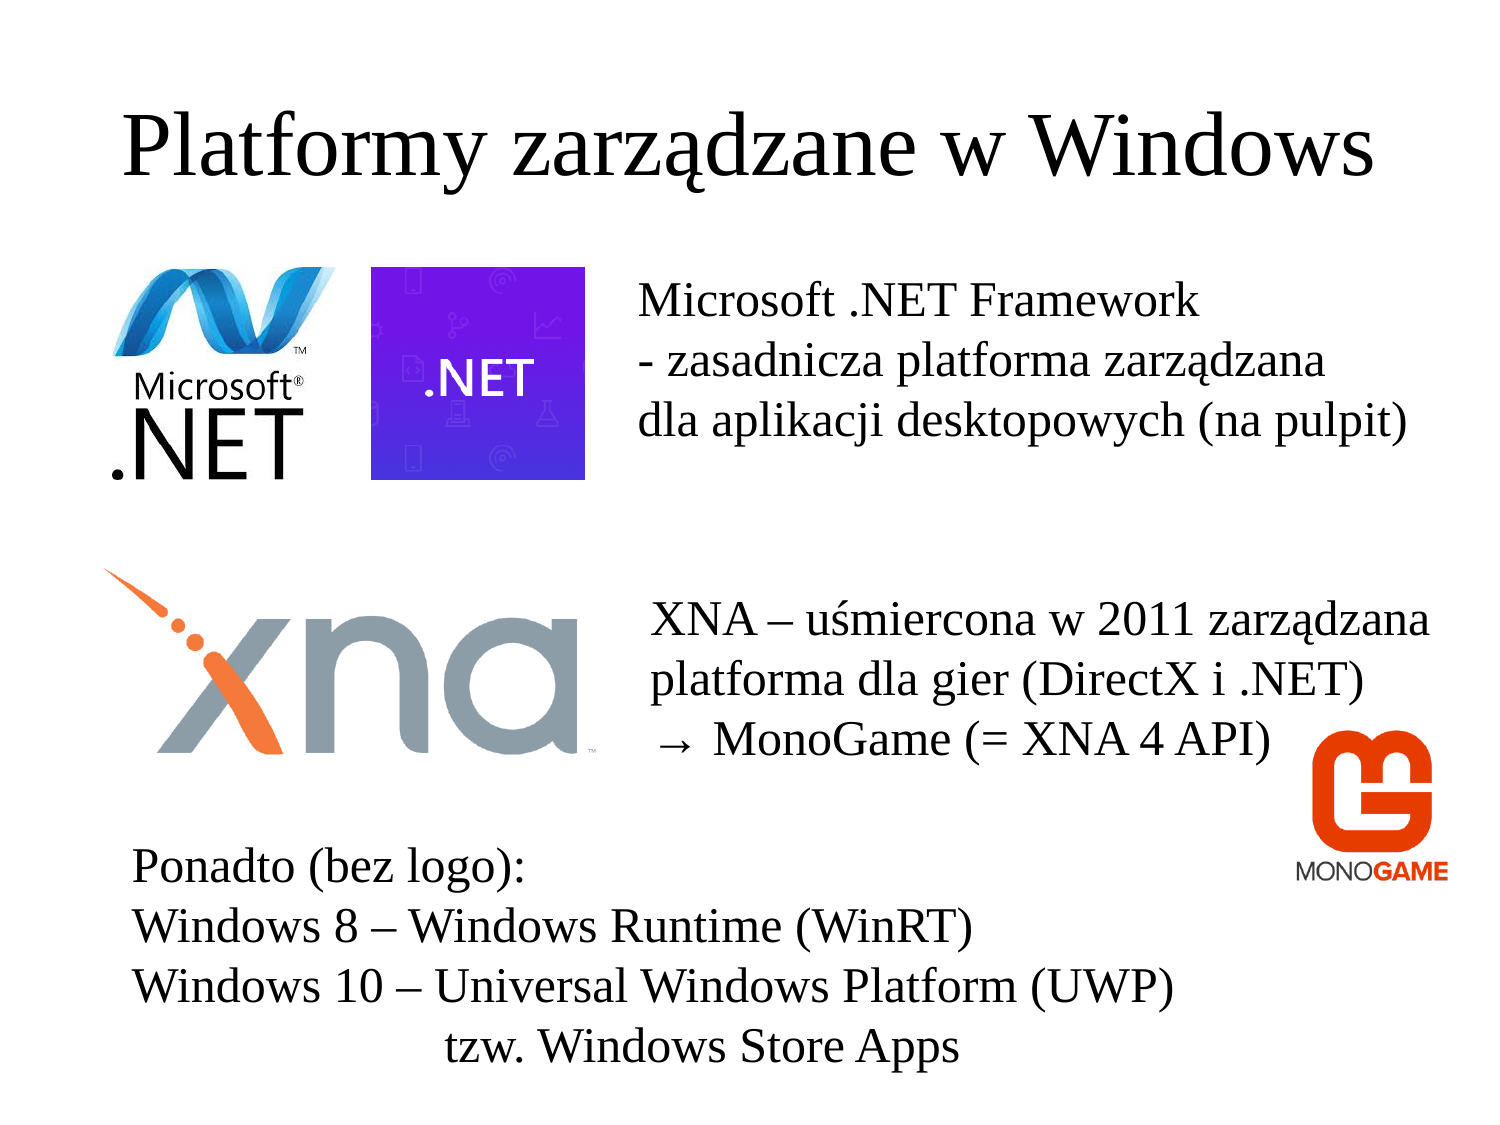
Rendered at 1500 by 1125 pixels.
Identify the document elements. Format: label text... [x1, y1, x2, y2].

text_box XNA – uśmiercona w 2011 zarządzana platforma dla gier (DirectX i .NET) → MonoGame (= XNA 4 API) [635, 578, 1459, 773]
text_box Ponadto (bez logo): Windows 8 – Windows Runtime (WinRT) Windows 10 – Universal Windows Platform (UWP) tzw. Windows Store Apps [116, 824, 1203, 1080]
picture [100, 564, 598, 757]
title Platformy zarządzane w Windows [75, 45, 1425, 233]
text_box Microsoft .NET Framework - zasadnicza platforma zarządzana dla aplikacji desktopowych (na pulpit) [622, 259, 1424, 454]
picture [111, 266, 336, 480]
picture [1293, 725, 1450, 883]
picture [371, 266, 585, 480]
